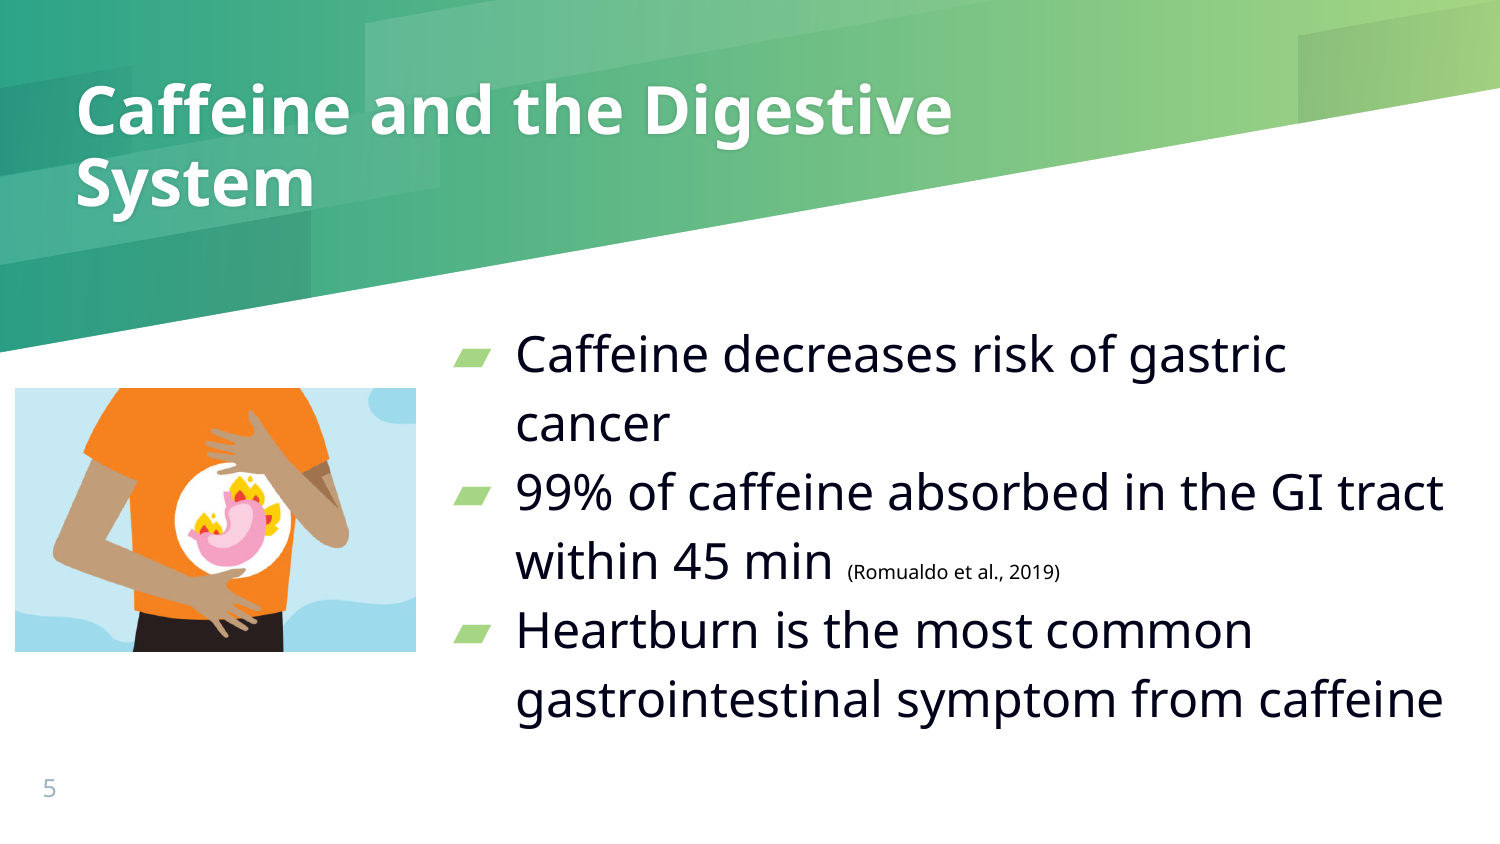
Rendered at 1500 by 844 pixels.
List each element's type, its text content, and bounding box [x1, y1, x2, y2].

slide_number 5 [42, 766, 122, 807]
title Caffeine and the Digestive System [75, 0, 975, 298]
picture [15, 387, 416, 652]
list Caffeine decreases risk of gastric cancer 99% of caffeine absorbed in the GI tract within 45 min (Romualdo et al., 2019) Heartburn is the most common gastrointestinal symptom from caffeine [440, 313, 1454, 767]
